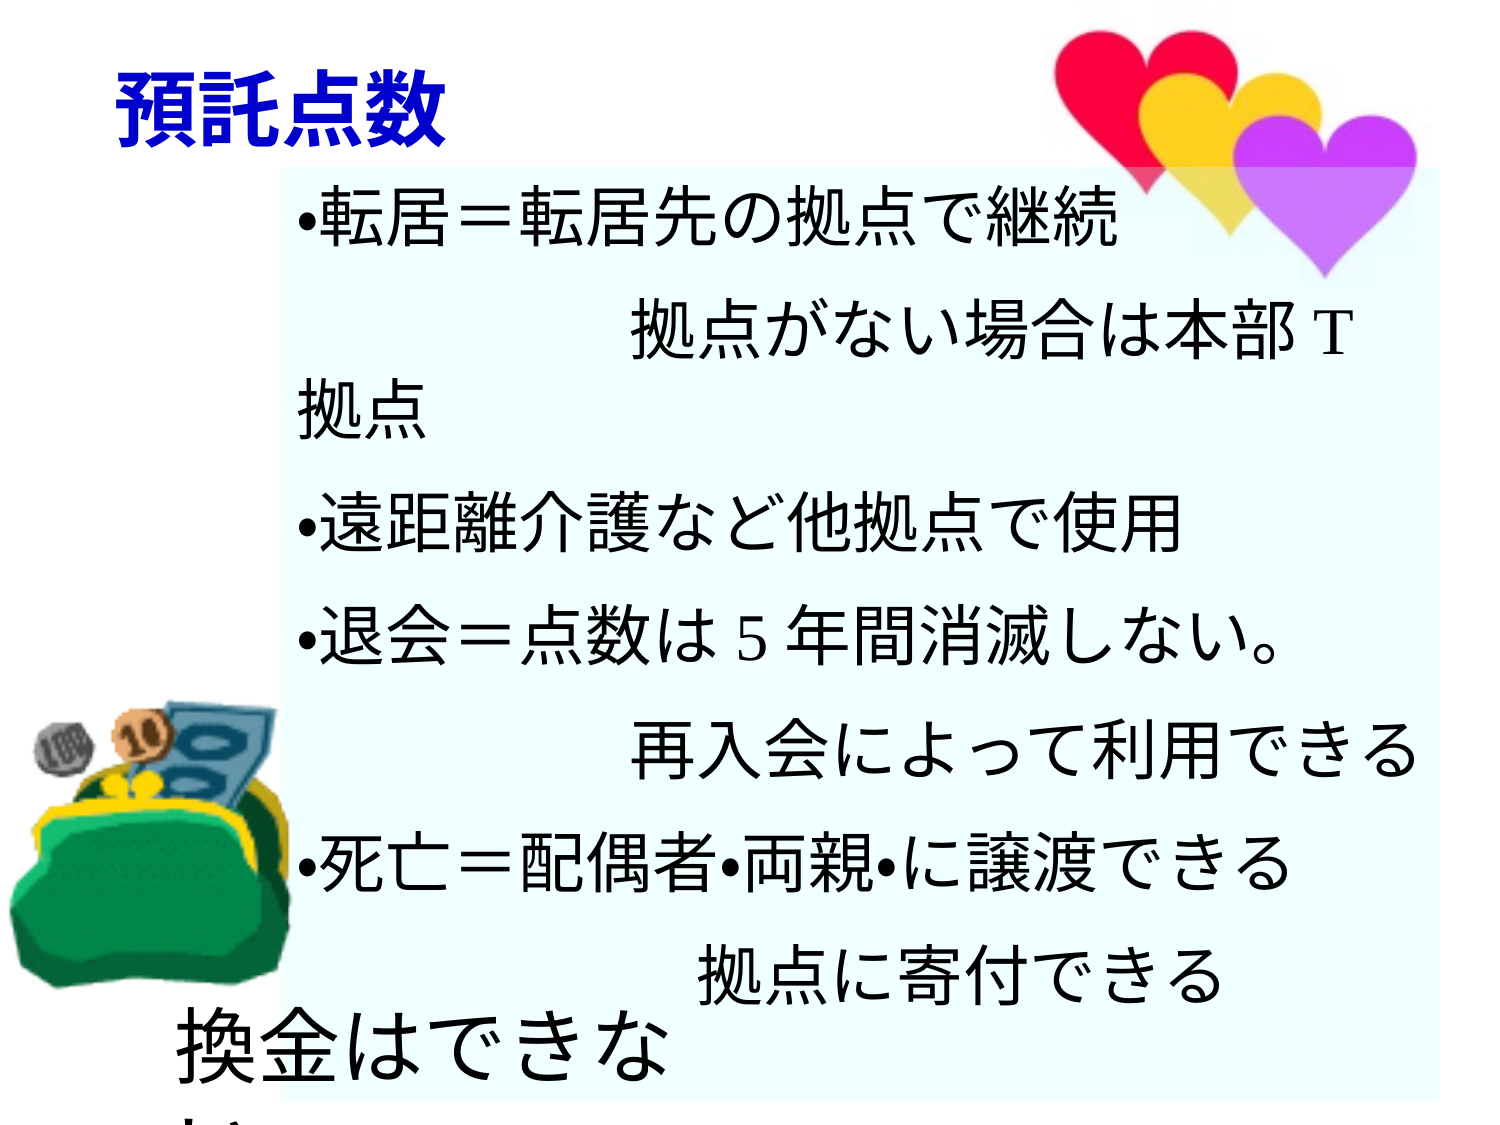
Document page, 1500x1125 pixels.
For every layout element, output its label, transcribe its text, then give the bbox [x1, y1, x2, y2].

picture [1045, 0, 1436, 294]
text_box ・転居＝転居先の拠点で継続 拠点がない場合は本部T拠点 ・遠距離介護など他拠点で使用 ・退会＝点数は5年間消滅しない。 再入会によって利用できる ・死亡＝配偶者・両親・に譲渡できる 拠点に寄付できる [281, 167, 1439, 1102]
picture [0, 692, 301, 996]
text_box 換金はできない [159, 986, 762, 1125]
text_box 預託点数 [75, 50, 488, 165]
